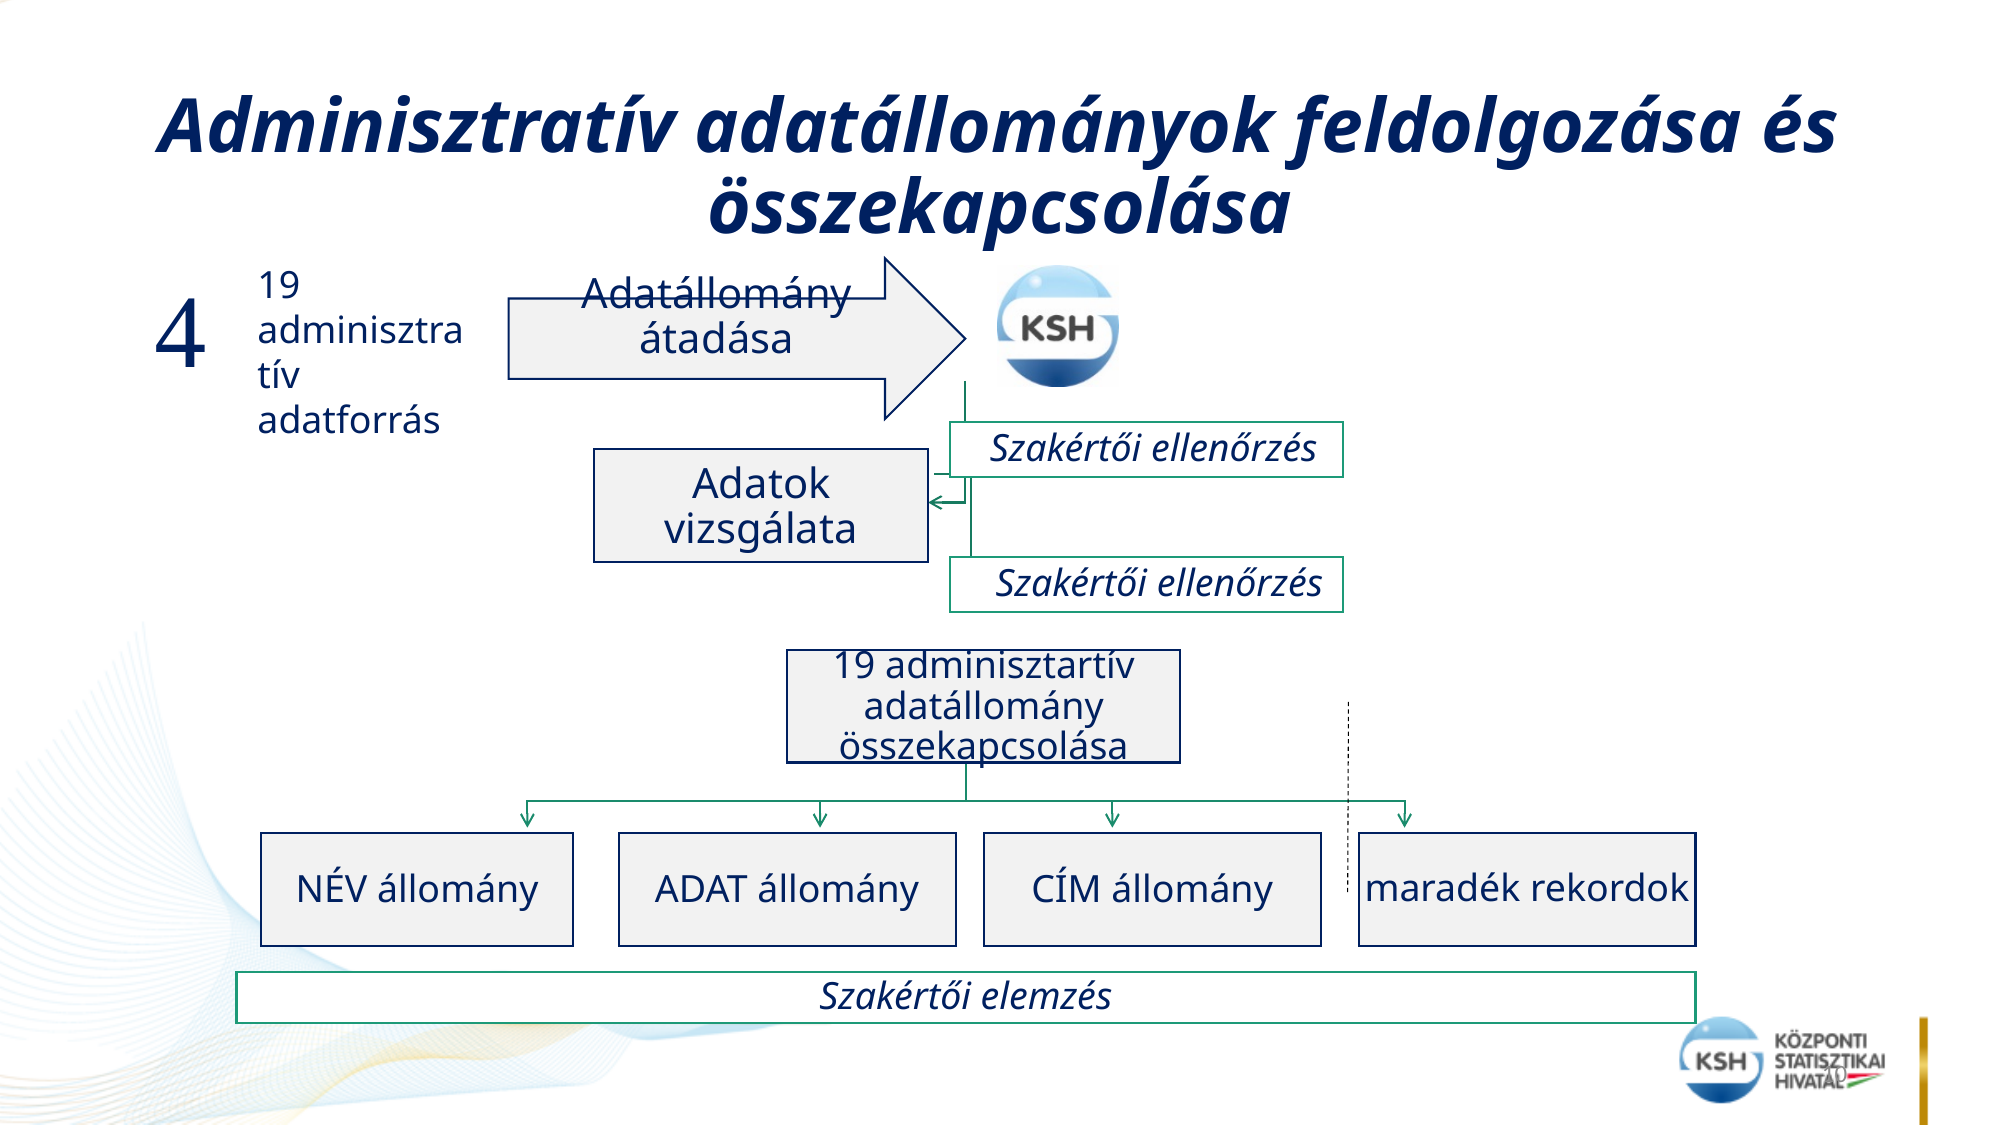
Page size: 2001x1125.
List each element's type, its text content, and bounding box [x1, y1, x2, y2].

picture [0, 0, 2001, 1125]
slide_number 10 [1412, 1042, 1863, 1103]
text_box  [139, 256, 222, 397]
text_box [1340, 702, 1356, 892]
title Adminisztratív adatállományok feldolgozása és összekapcsolása [137, 67, 1863, 271]
text_box 19 adminisztratív adatforrás [242, 253, 489, 380]
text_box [236, 380, 1696, 1023]
text_box Adatállomány átadása [507, 255, 967, 380]
